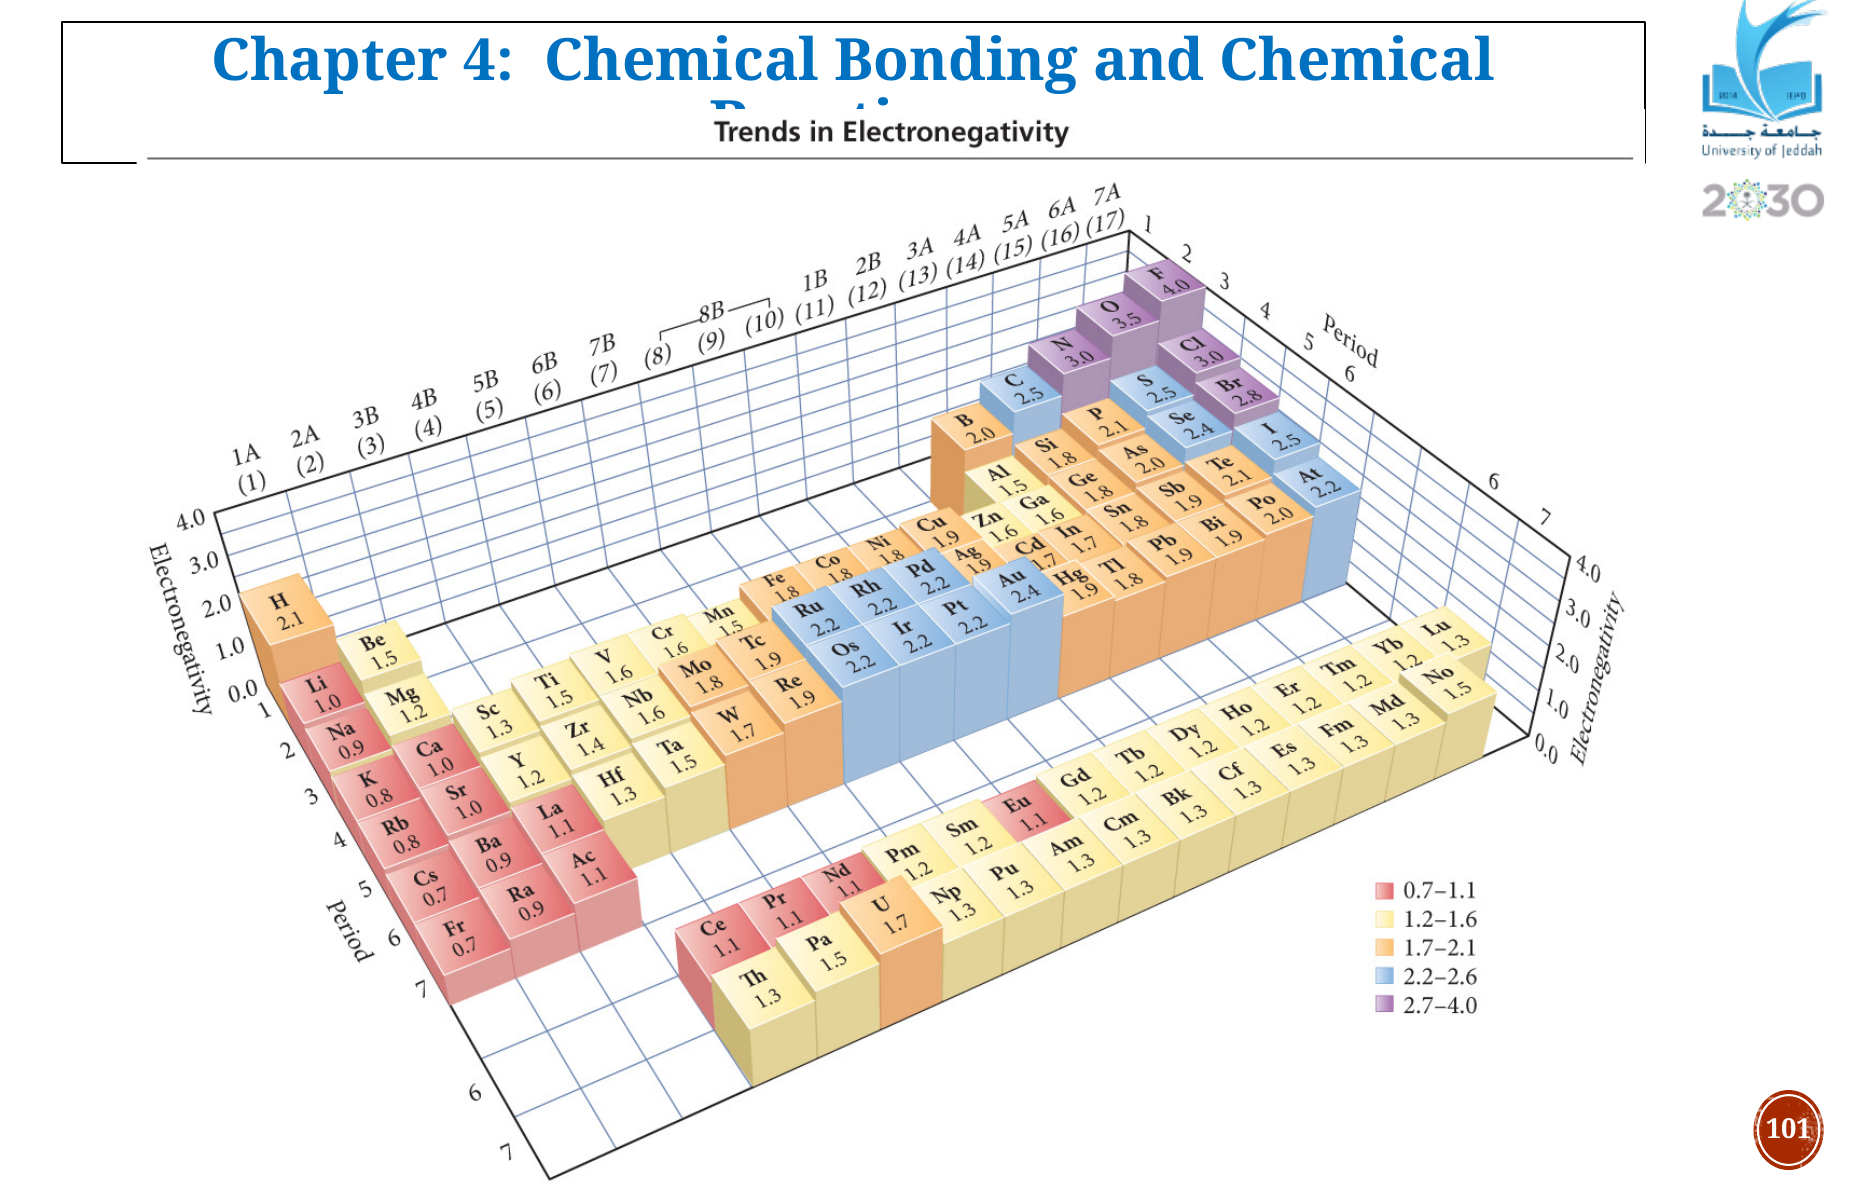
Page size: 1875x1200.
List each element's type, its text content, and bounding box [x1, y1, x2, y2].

picture [1681, 0, 1846, 227]
slide_number 101 [1739, 1097, 1838, 1162]
picture [136, 109, 1645, 1185]
text_box Chapter 4: Chemical Bonding and Chemical Reactions [61, 21, 1646, 164]
